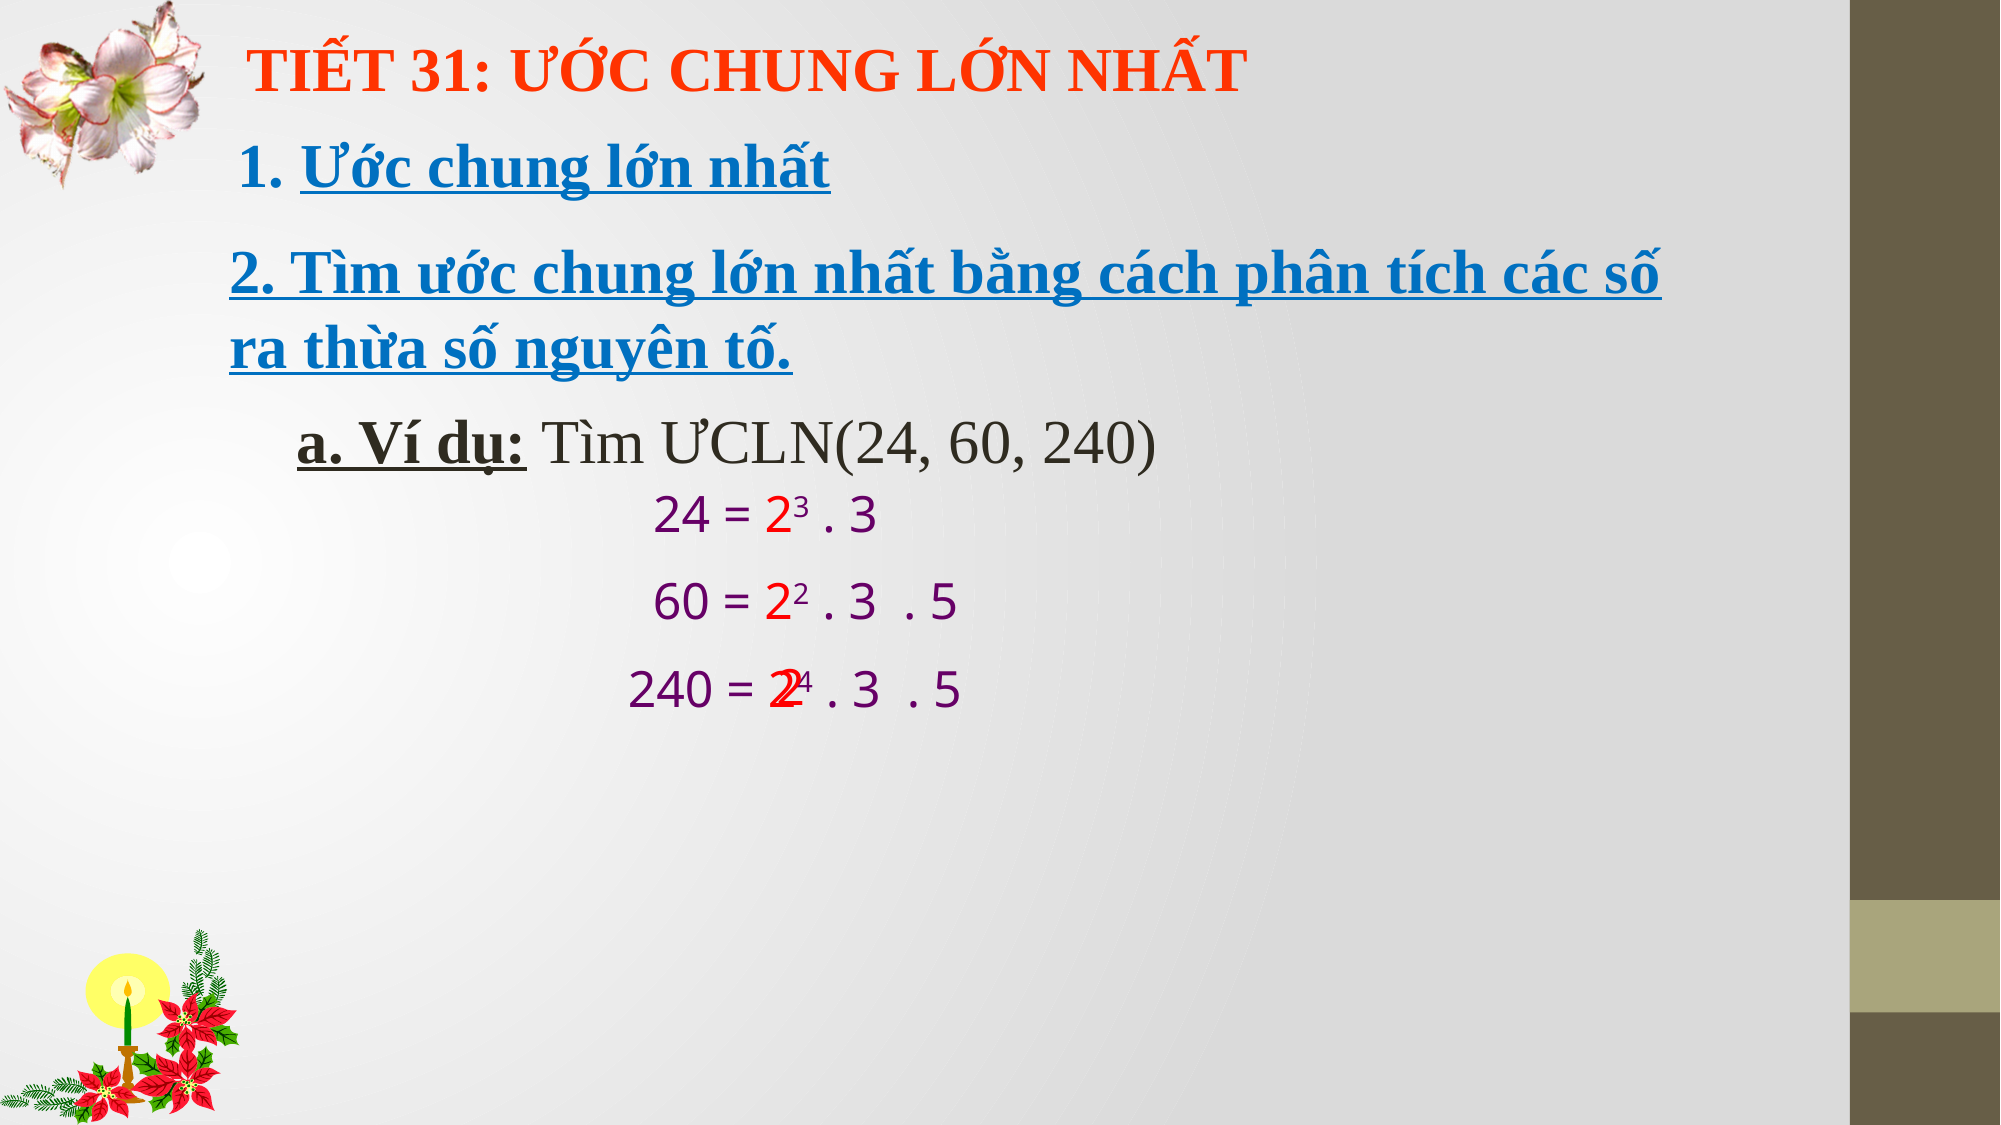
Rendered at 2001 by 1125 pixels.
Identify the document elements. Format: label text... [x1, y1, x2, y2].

text_box 24 = 23 . 3 [638, 484, 1114, 550]
picture [0, 0, 231, 203]
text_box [0, 928, 240, 1125]
text_box TIẾT 31: ƯỚC CHUNG LỚN NHẤT [231, 21, 1805, 112]
text_box 60 = 22 . 3 . 5 [638, 562, 1226, 638]
text_box 1. Ước chung lớn nhất [222, 112, 1673, 213]
text_box 240 = 24 . 3 . 5 [613, 649, 1326, 725]
text_box 2 [761, 647, 850, 723]
text_box a. Ví dụ: Tìm ƯCLN(24, 60, 240) [282, 397, 1320, 484]
text_box 2. Tìm ­ước chung lớn nhất bằng cách phân tích các số ra thừa số nguyên tố. [195, 223, 1744, 397]
